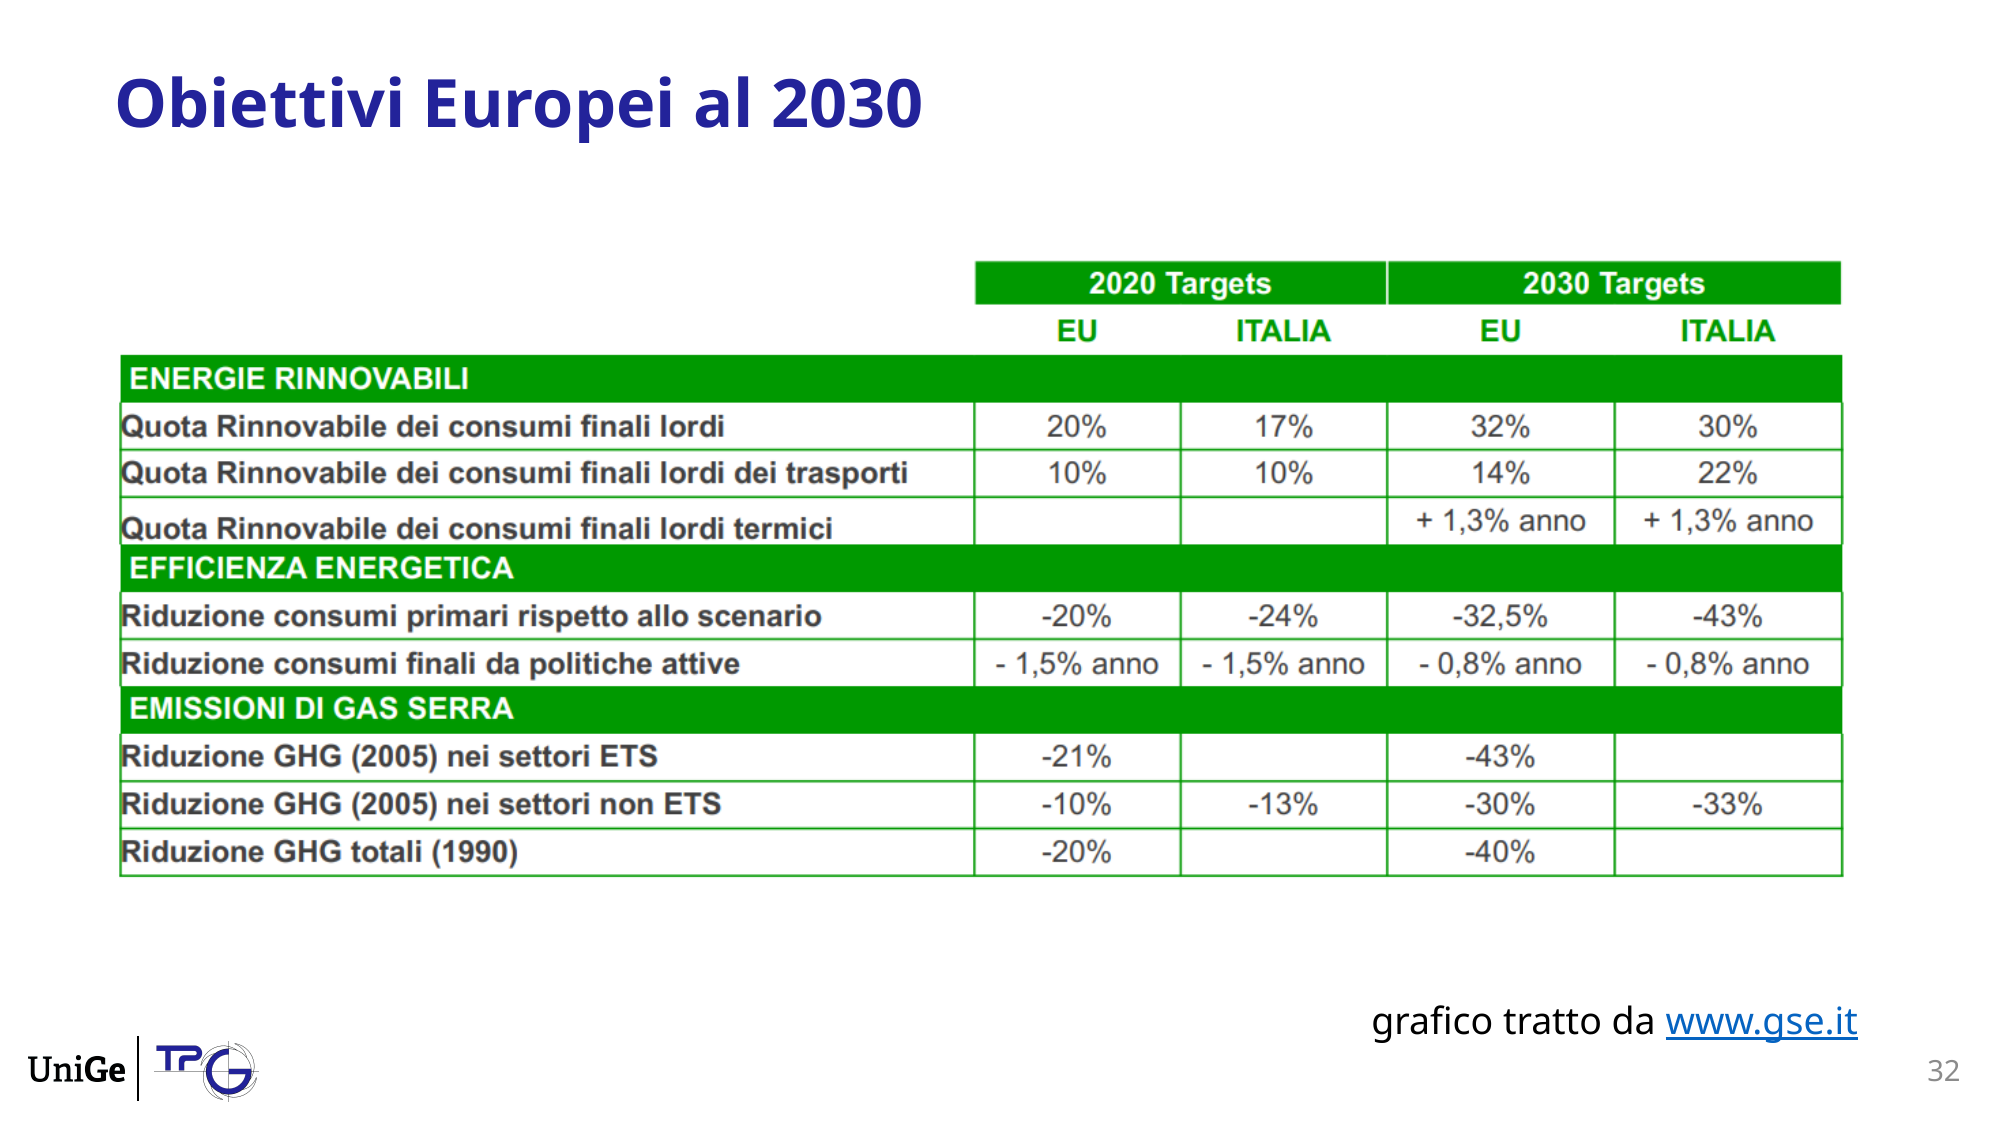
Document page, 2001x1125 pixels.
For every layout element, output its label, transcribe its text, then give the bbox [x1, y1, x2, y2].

picture [154, 1041, 259, 1102]
slide_number 32 [1891, 1042, 1976, 1103]
text_box grafico tratto da www.gse.it [1356, 989, 1883, 1056]
picture [28, 1055, 125, 1082]
text_box Obiettivi Europei al 2030 [99, 44, 1646, 168]
picture [99, 242, 1852, 888]
